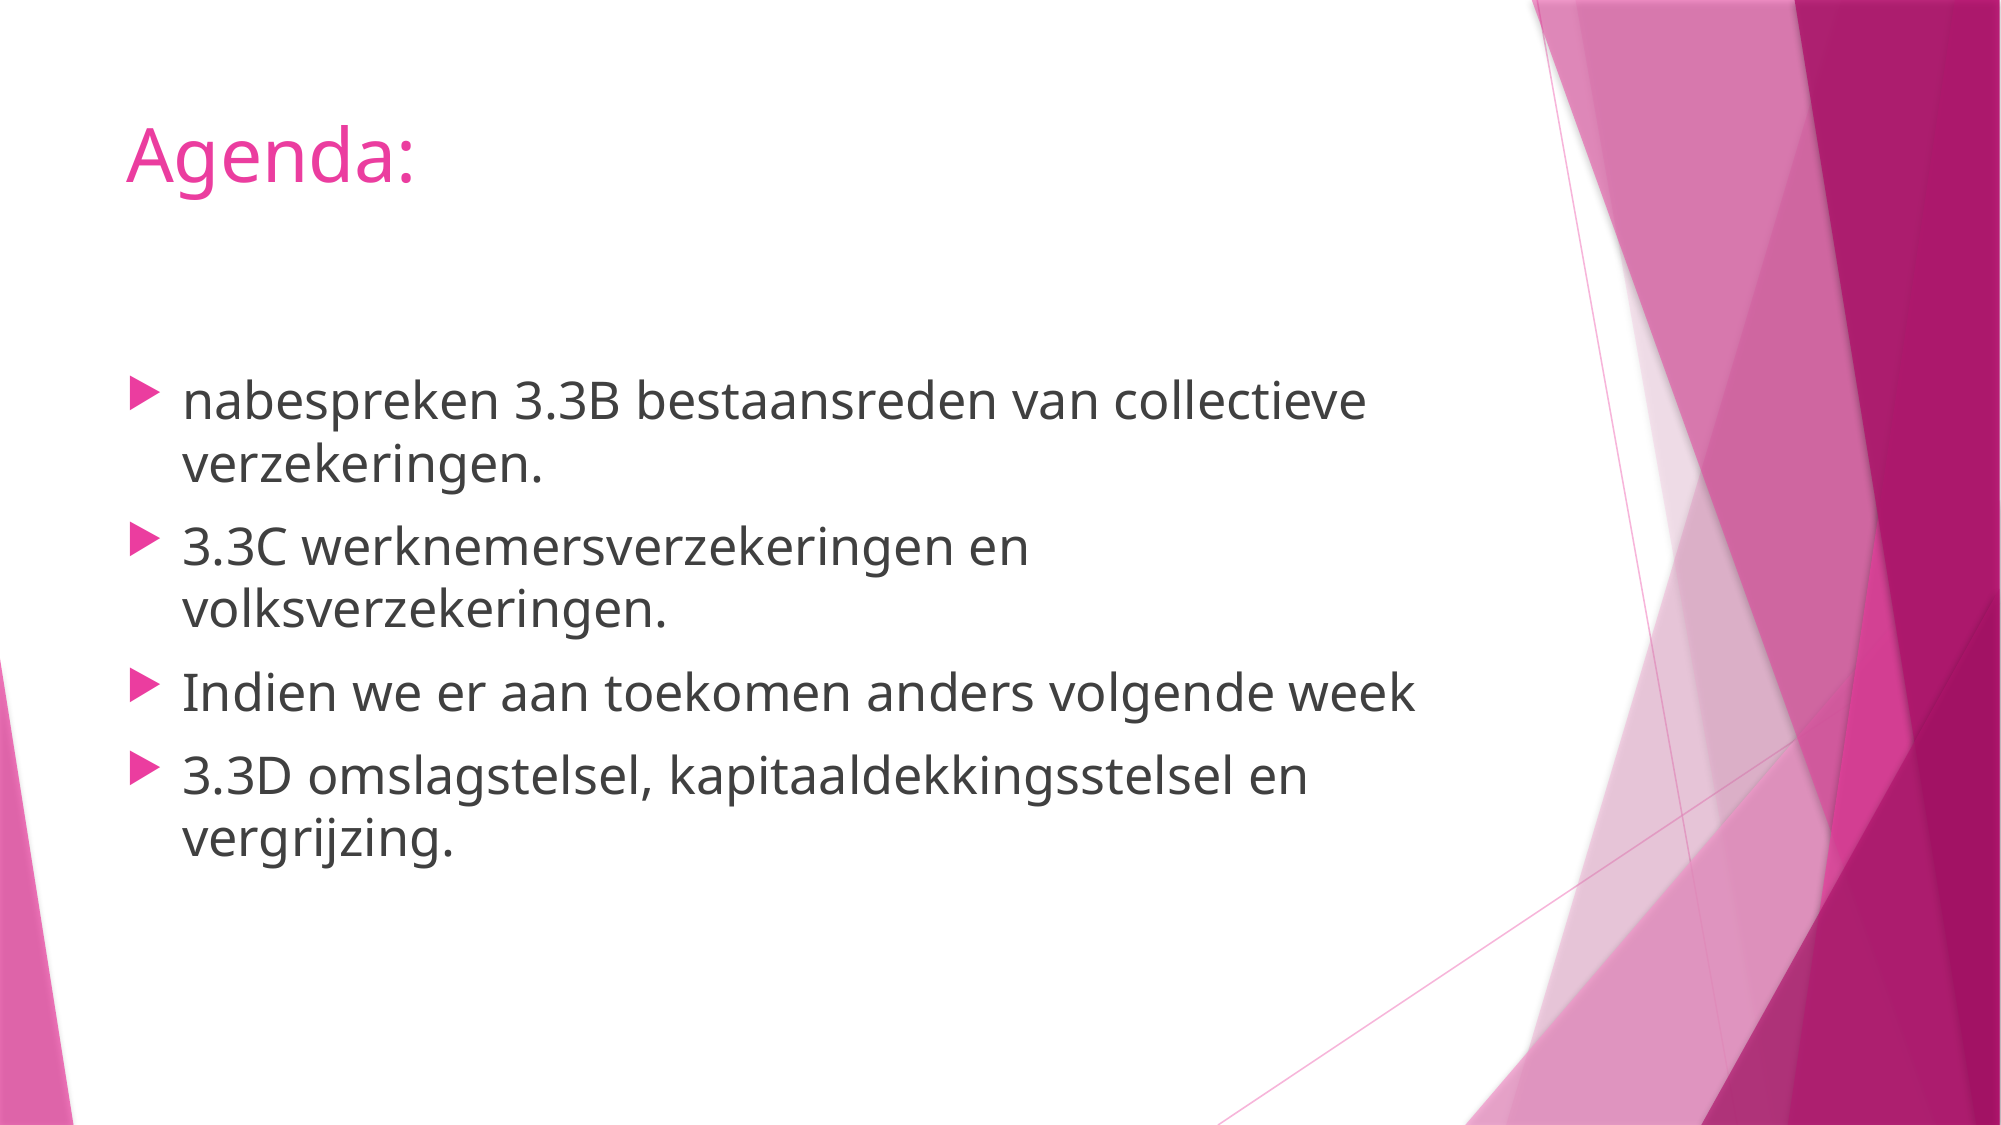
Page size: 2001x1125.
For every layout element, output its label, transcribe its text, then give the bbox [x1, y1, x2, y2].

list nabespreken 3.3B bestaansreden van collectieve verzekeringen. 3.3C werknemersverzekeringen en volksverzekeringen. Indien we er aan toekomen anders volgende week 3.3D omslagstelsel, kapitaaldekkingsstelsel en vergrijzing. [111, 360, 1522, 997]
title Agenda: [111, 99, 1522, 317]
